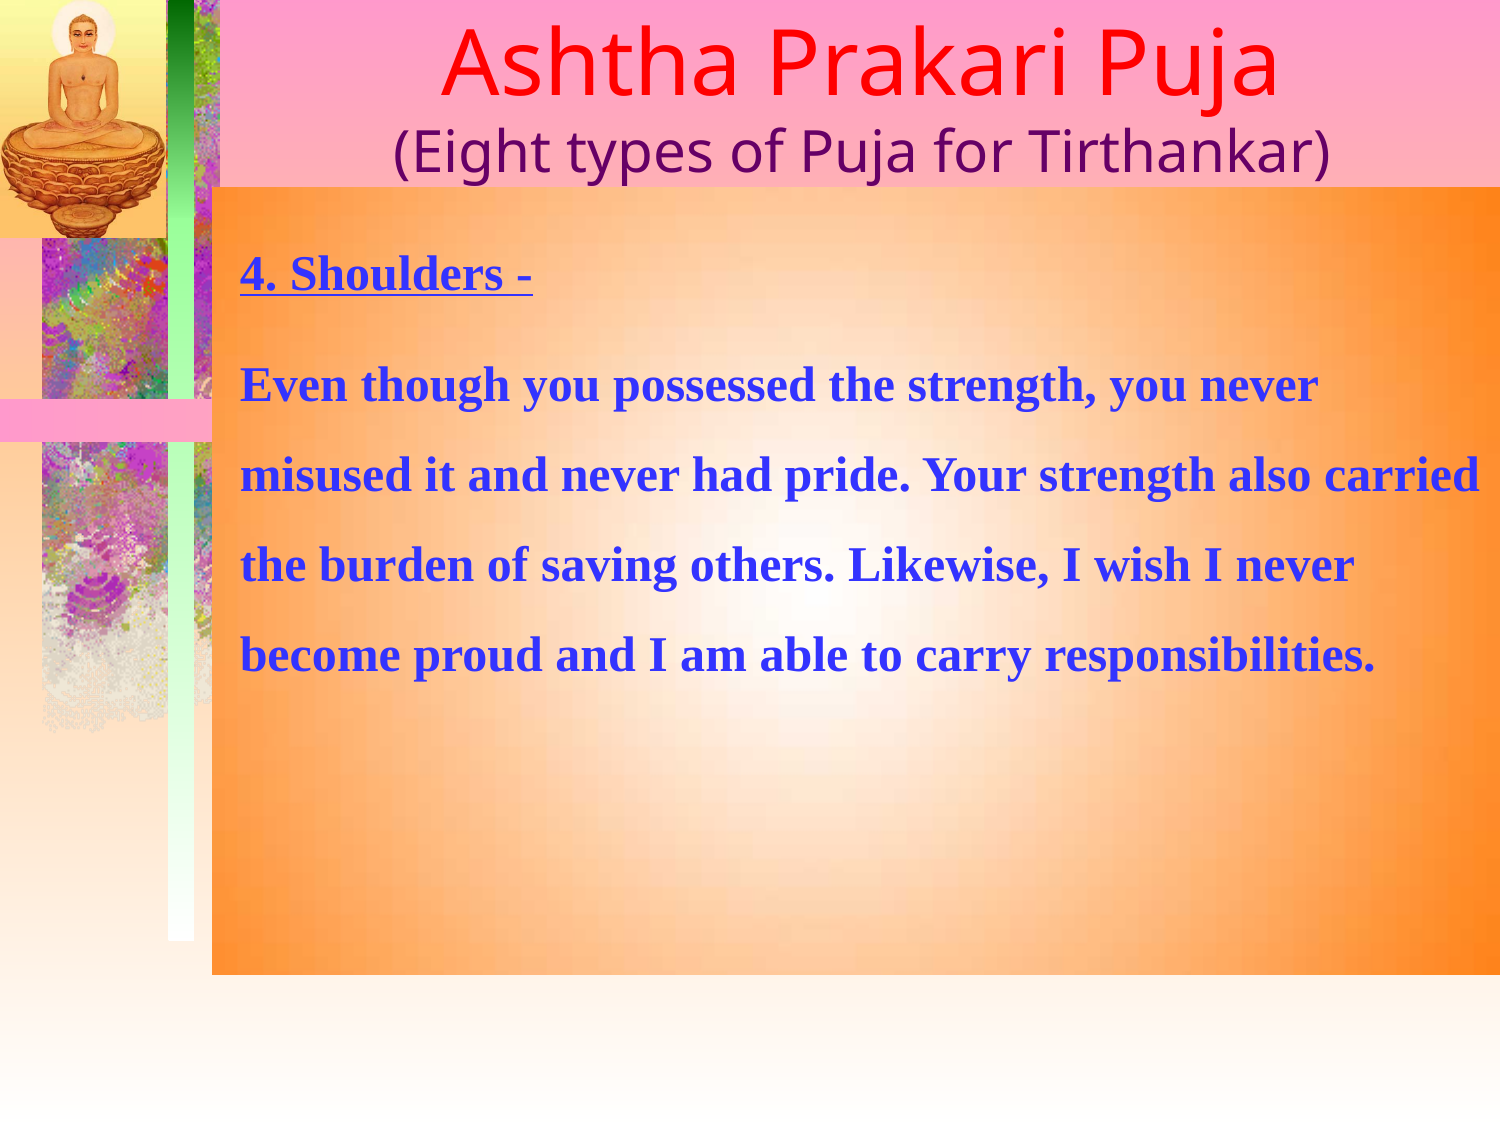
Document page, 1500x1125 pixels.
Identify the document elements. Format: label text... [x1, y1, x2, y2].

picture [42, 442, 169, 821]
title Ashtha Prakari Puja (Eight types of Puja for Tirthankar) [225, 0, 1500, 186]
picture [194, 0, 1500, 976]
picture [0, 0, 169, 400]
